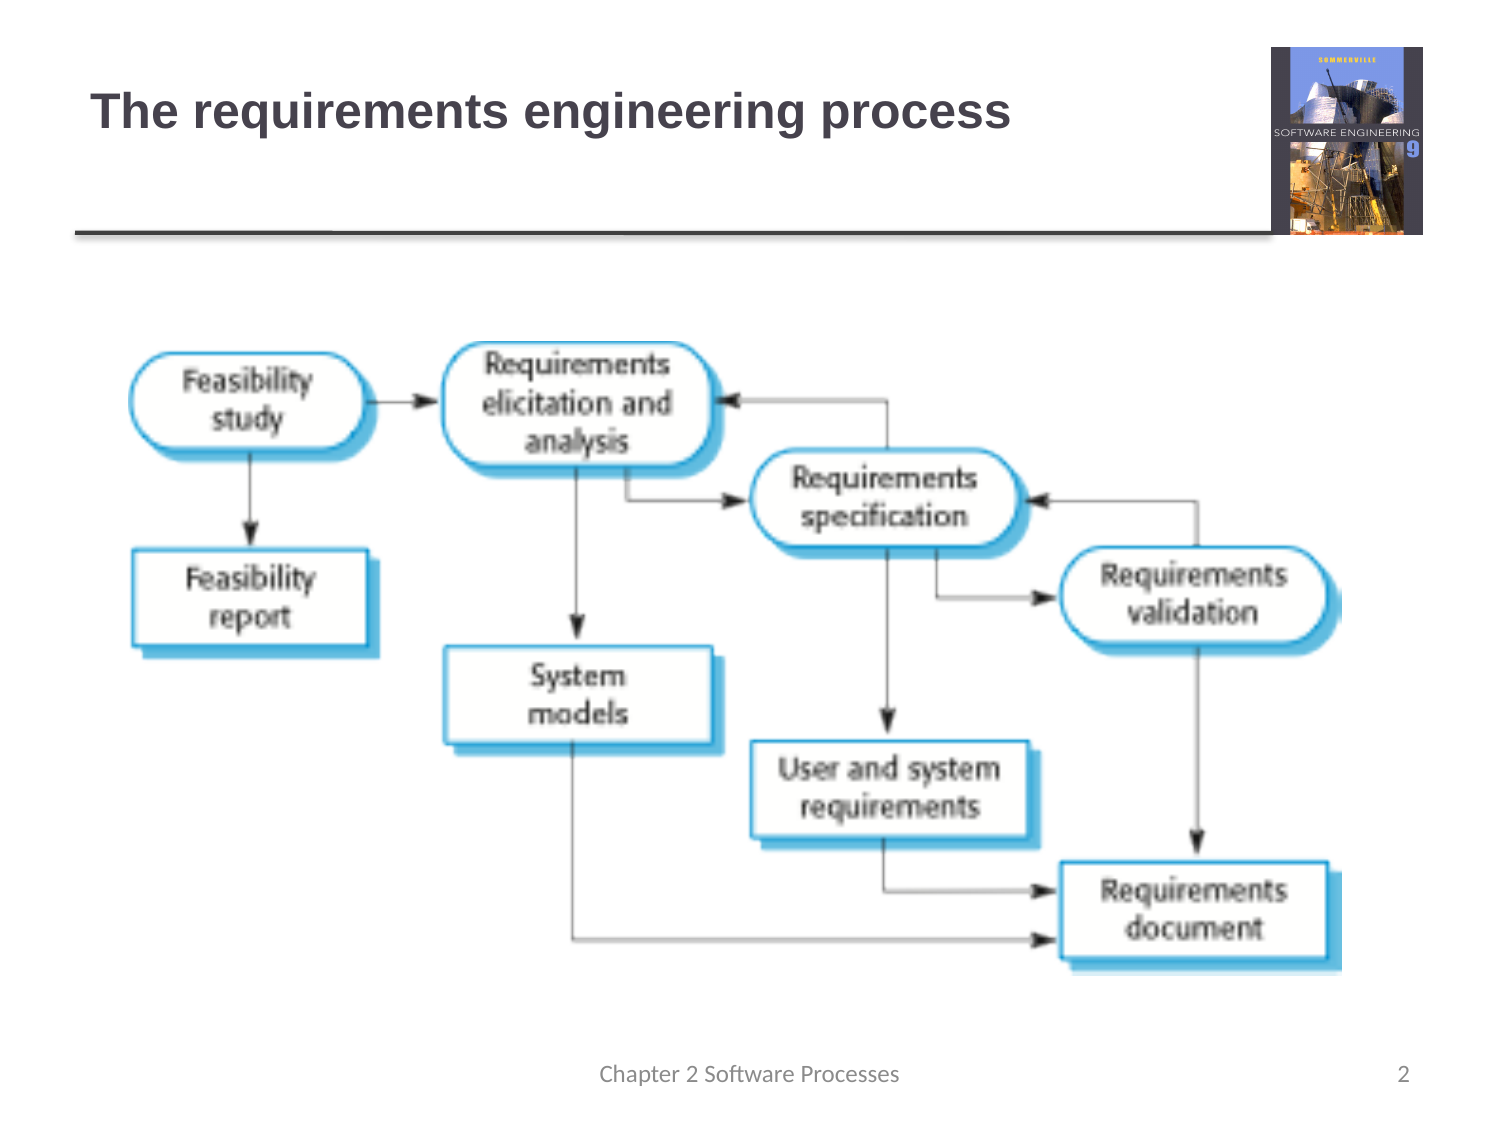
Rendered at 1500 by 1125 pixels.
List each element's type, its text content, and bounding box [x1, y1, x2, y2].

footer Chapter 2 Software Processes [512, 1042, 988, 1103]
picture [1272, 47, 1423, 235]
slide_number 2 [1074, 1042, 1425, 1103]
picture [128, 341, 1343, 976]
title The requirements engineering process [74, 44, 1272, 233]
